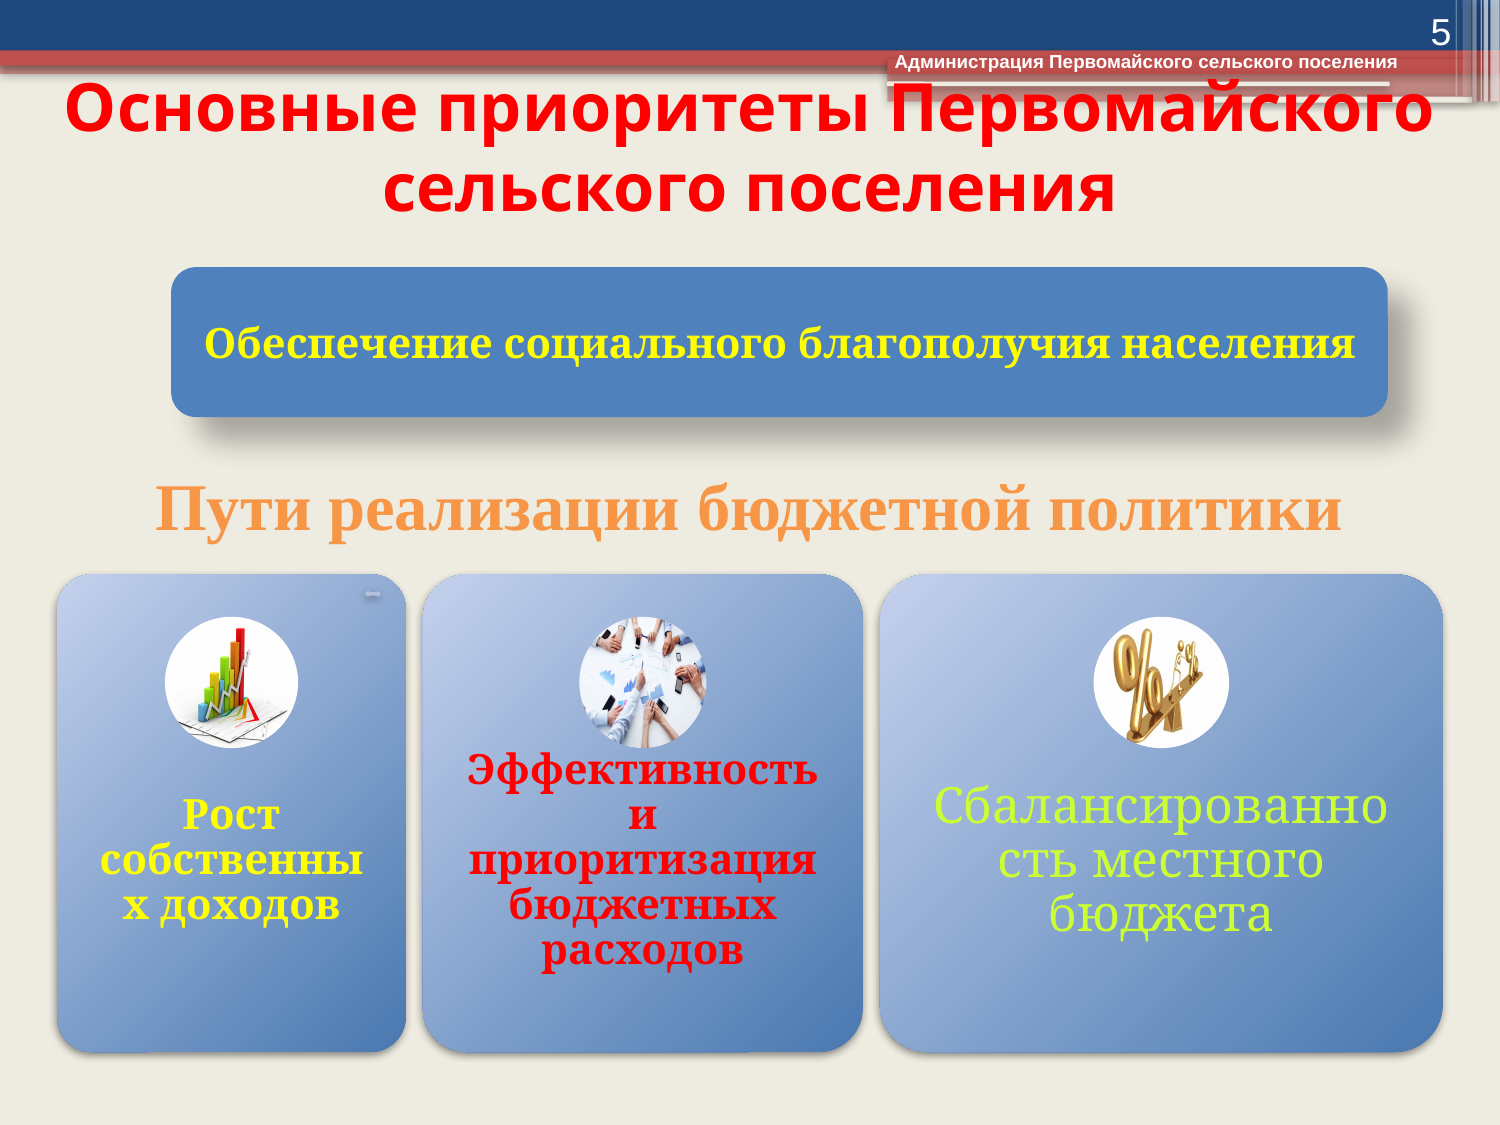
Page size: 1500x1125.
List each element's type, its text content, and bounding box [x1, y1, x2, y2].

title Основные приоритеты Первомайского сельского поселения [0, 149, 1500, 220]
text_box Обеспечение социального благополучия населения [169, 265, 1390, 419]
slide_number 5 [1341, 0, 1466, 61]
text_box Пути реализации бюджетной политики [0, 467, 1500, 539]
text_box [0, 574, 1500, 1053]
text_box Администрация Первомайского сельского поселения [879, 42, 1418, 80]
